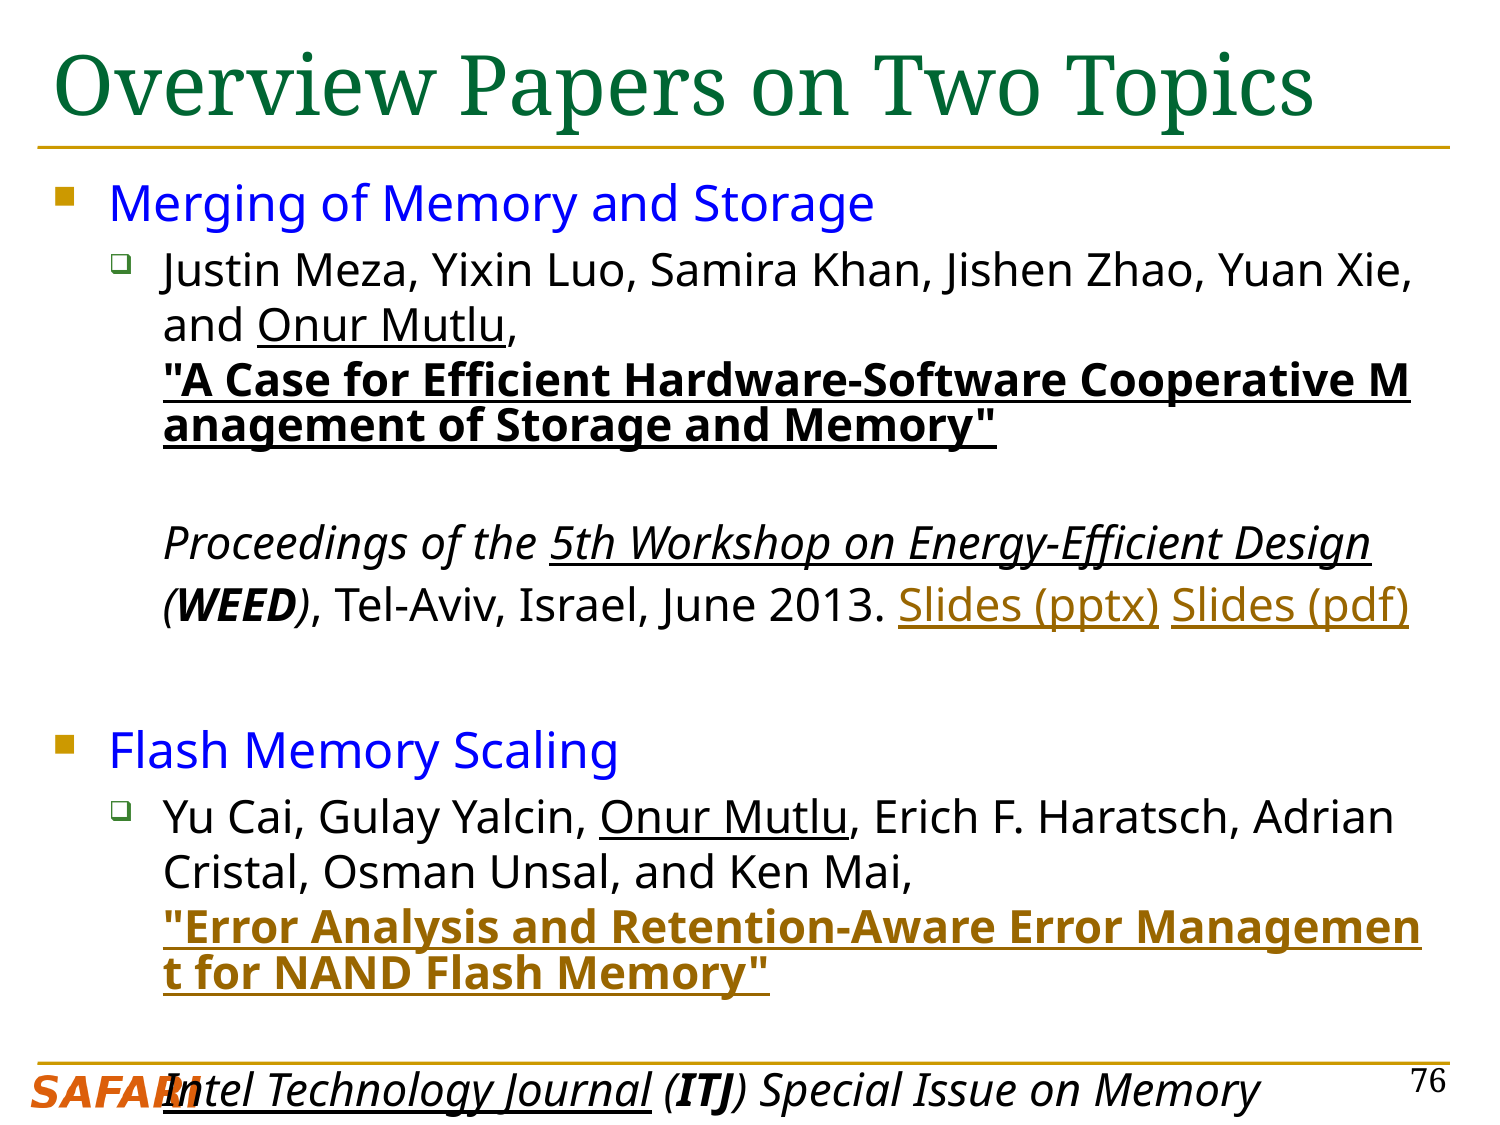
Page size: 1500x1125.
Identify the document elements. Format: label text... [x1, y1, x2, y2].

slide_number 76 [1111, 1036, 1462, 1112]
list Merging of Memory and Storage Justin Meza, Yixin Luo, Samira Khan, Jishen Zhao, Yuan Xie, and Onur Mutlu, "A Case for Efficient Hardware-Software Cooperative Management of Storage and Memory" Proceedings of the 5th Workshop on Energy-Efficient Design (WEED), Tel-Aviv, Israel, June 2013. Slides (pptx) Slides (pdf) Flash Memory Scaling Yu Cai, Gulay Yalcin, Onur Mutlu, Erich F. Haratsch, Adrian Cristal, Osman Unsal, and Ken Mai, "Error Analysis and Retention-Aware Error Management for NAND Flash Memory" Intel Technology Journal (ITJ) Special Issue on Memory Resiliency, Vol. 17, No. 1, May 2013. [37, 163, 1450, 1016]
title Overview Papers on Two Topics [37, 24, 1450, 163]
picture [29, 1066, 207, 1118]
